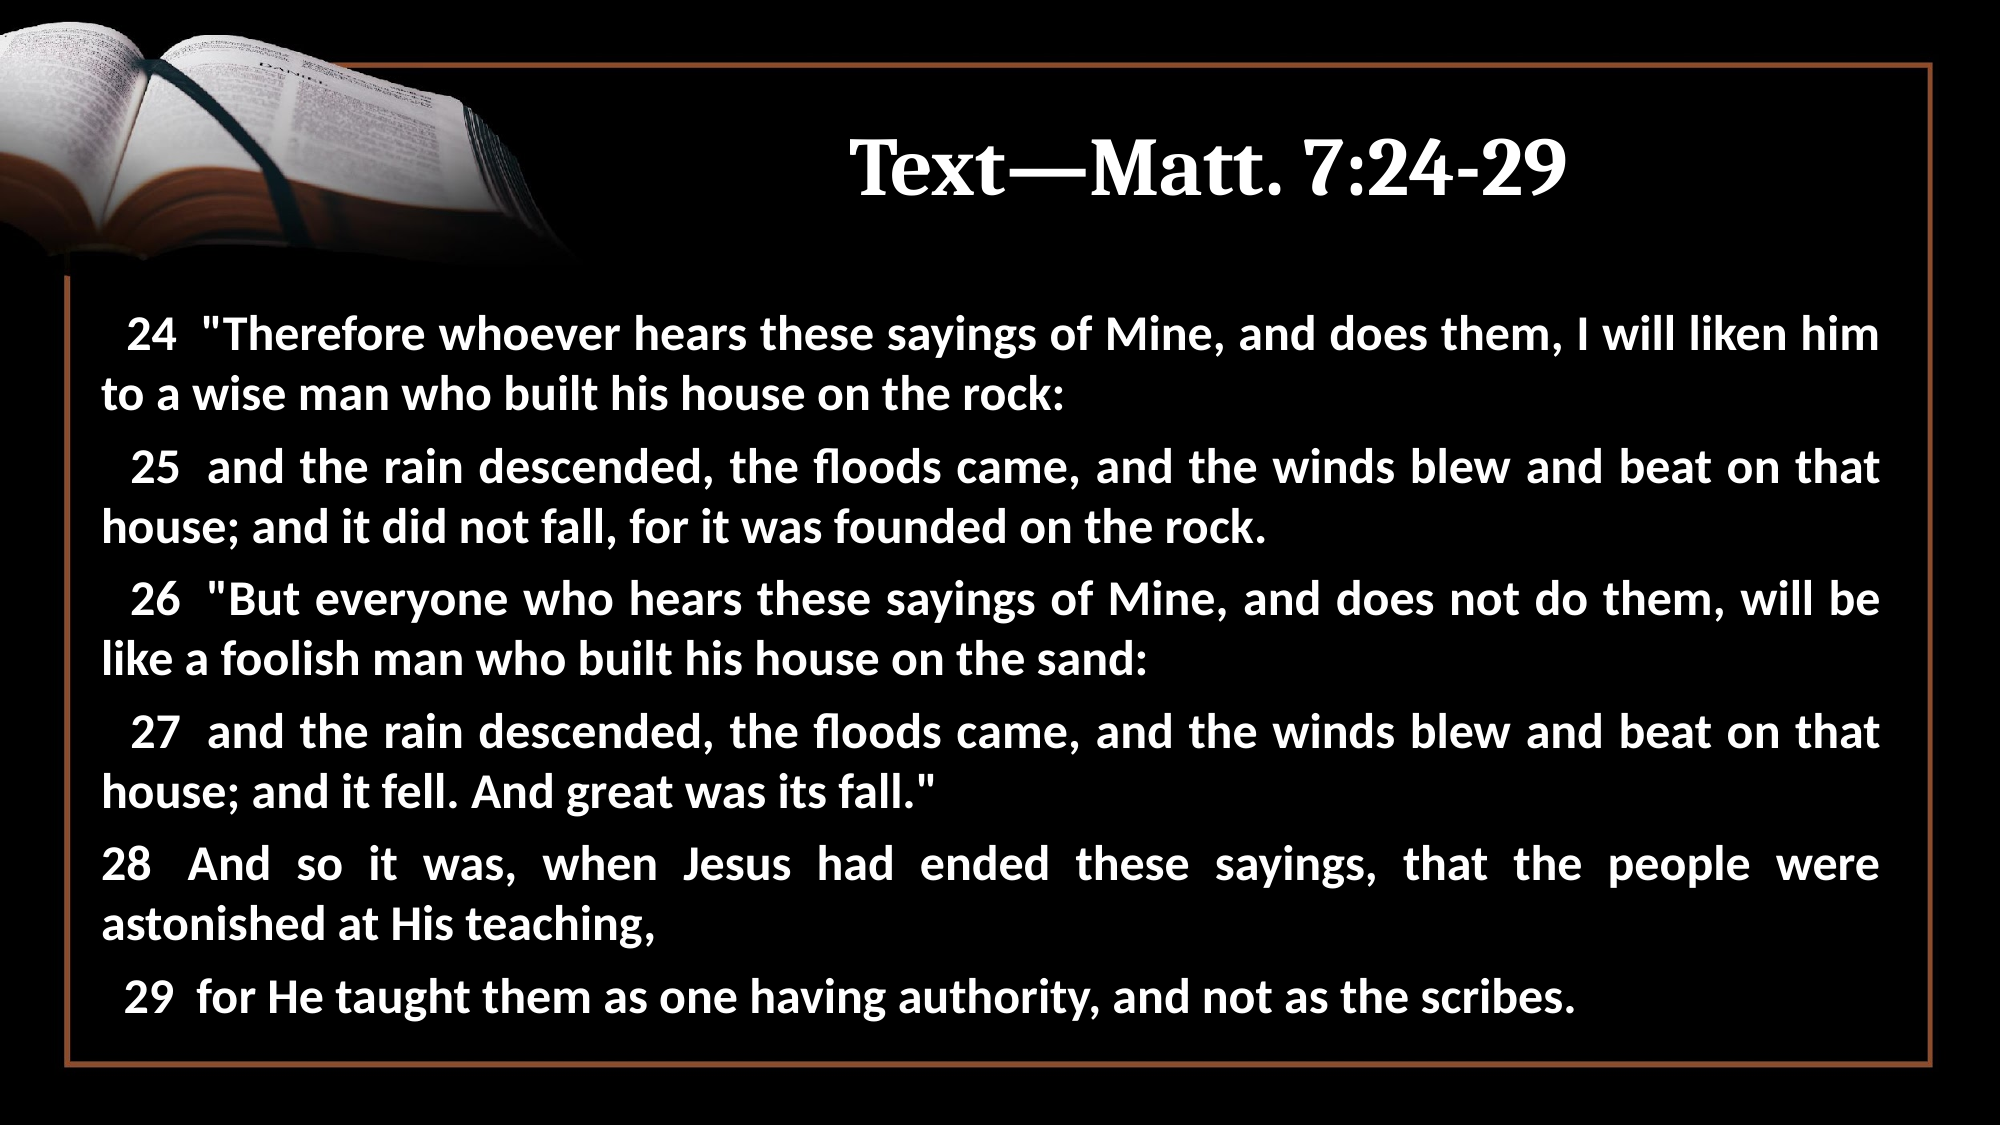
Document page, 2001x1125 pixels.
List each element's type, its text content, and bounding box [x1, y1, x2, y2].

title Text—Matt. 7:24-29 [483, 74, 1935, 263]
text_box 24 "Therefore whoever hears these sayings of Mine, and does them, I will liken him to a wise man who built his house on the rock: 25 and the rain descended, the floods came, and the winds blew and beat on that house; and it did not fall, for it was founded on the rock. 26 "But everyone who hears these sayings of Mine, and does not do them, will be like a foolish man who built his house on the sand: 27 and the rain descended, the floods came, and the winds blew and beat on that house; and it fell. And great was its fall." 28 And so it was, when Jesus had ended these sayings, that the people were astonished at His teaching, 29 for He taught them as one having authority, and not as the scribes. [86, 293, 1897, 1031]
picture [0, 0, 2000, 1125]
